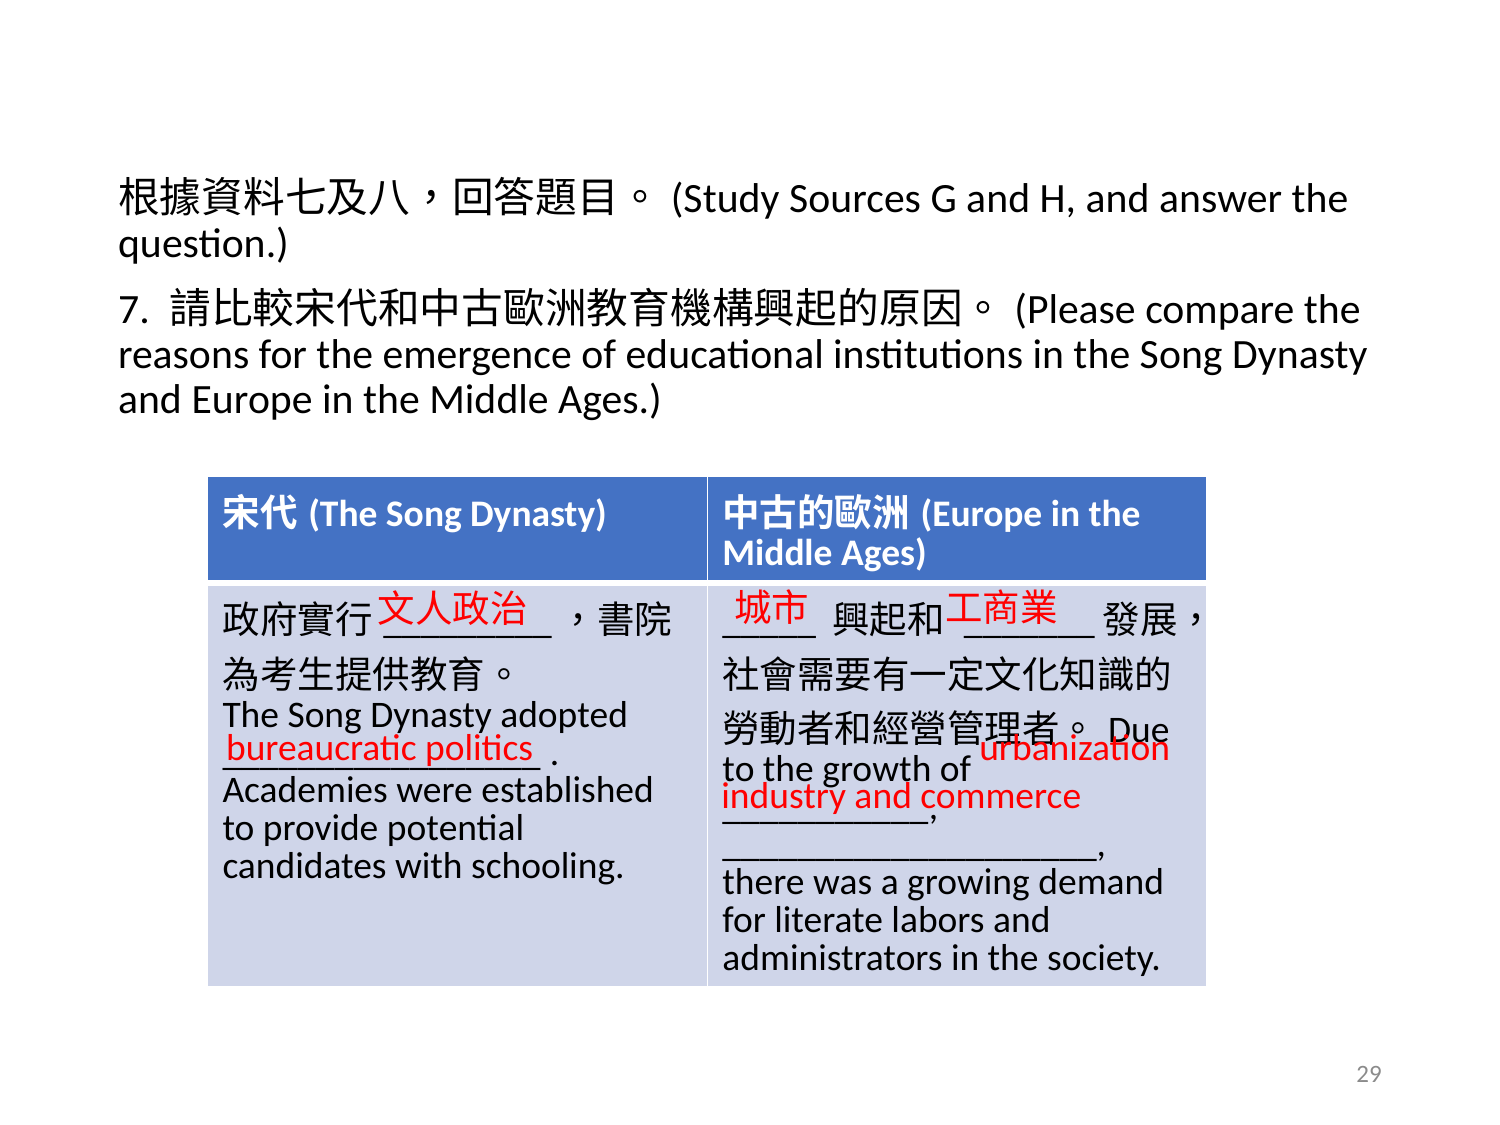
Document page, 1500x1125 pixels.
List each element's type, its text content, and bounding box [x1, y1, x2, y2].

slide_number 29 [1059, 1042, 1397, 1103]
text_box urbanization [964, 715, 1190, 776]
text_box 文人政治 [362, 577, 645, 638]
table_header 宋代(The Song Dynasty) [208, 477, 707, 580]
table_cell 政府實行_________，書院為考生提供教育。 The Song Dynasty adopted _________________ . Academies were established to provide potential candidates with schooling. [208, 586, 707, 986]
text_box industry and commerce [706, 763, 1133, 824]
text_box 工商業 [930, 576, 1075, 637]
text_box bureaucratic politics [211, 715, 816, 776]
table_header 中古的歐洲(Europe in the Middle Ages) [708, 477, 1206, 580]
table_cell _____ 興起和 _______發展，社會需要有一定文化知識的勞動者和經營管理者。Due to the growth of ___________, ____________________, there was a growing demand for literate labors and administrators in the society. [708, 586, 1206, 986]
list 根據資料七及八，回答題目。(Study Sources G and H, and answer the question.) 7. 請比較宋代和中古歐洲教育機構興起的原因。(Please compare the reasons for the emergence of educational institutions in the Song Dynasty and Europe in the Middle Ages.) [103, 169, 1397, 1014]
text_box 城市 [719, 576, 856, 637]
